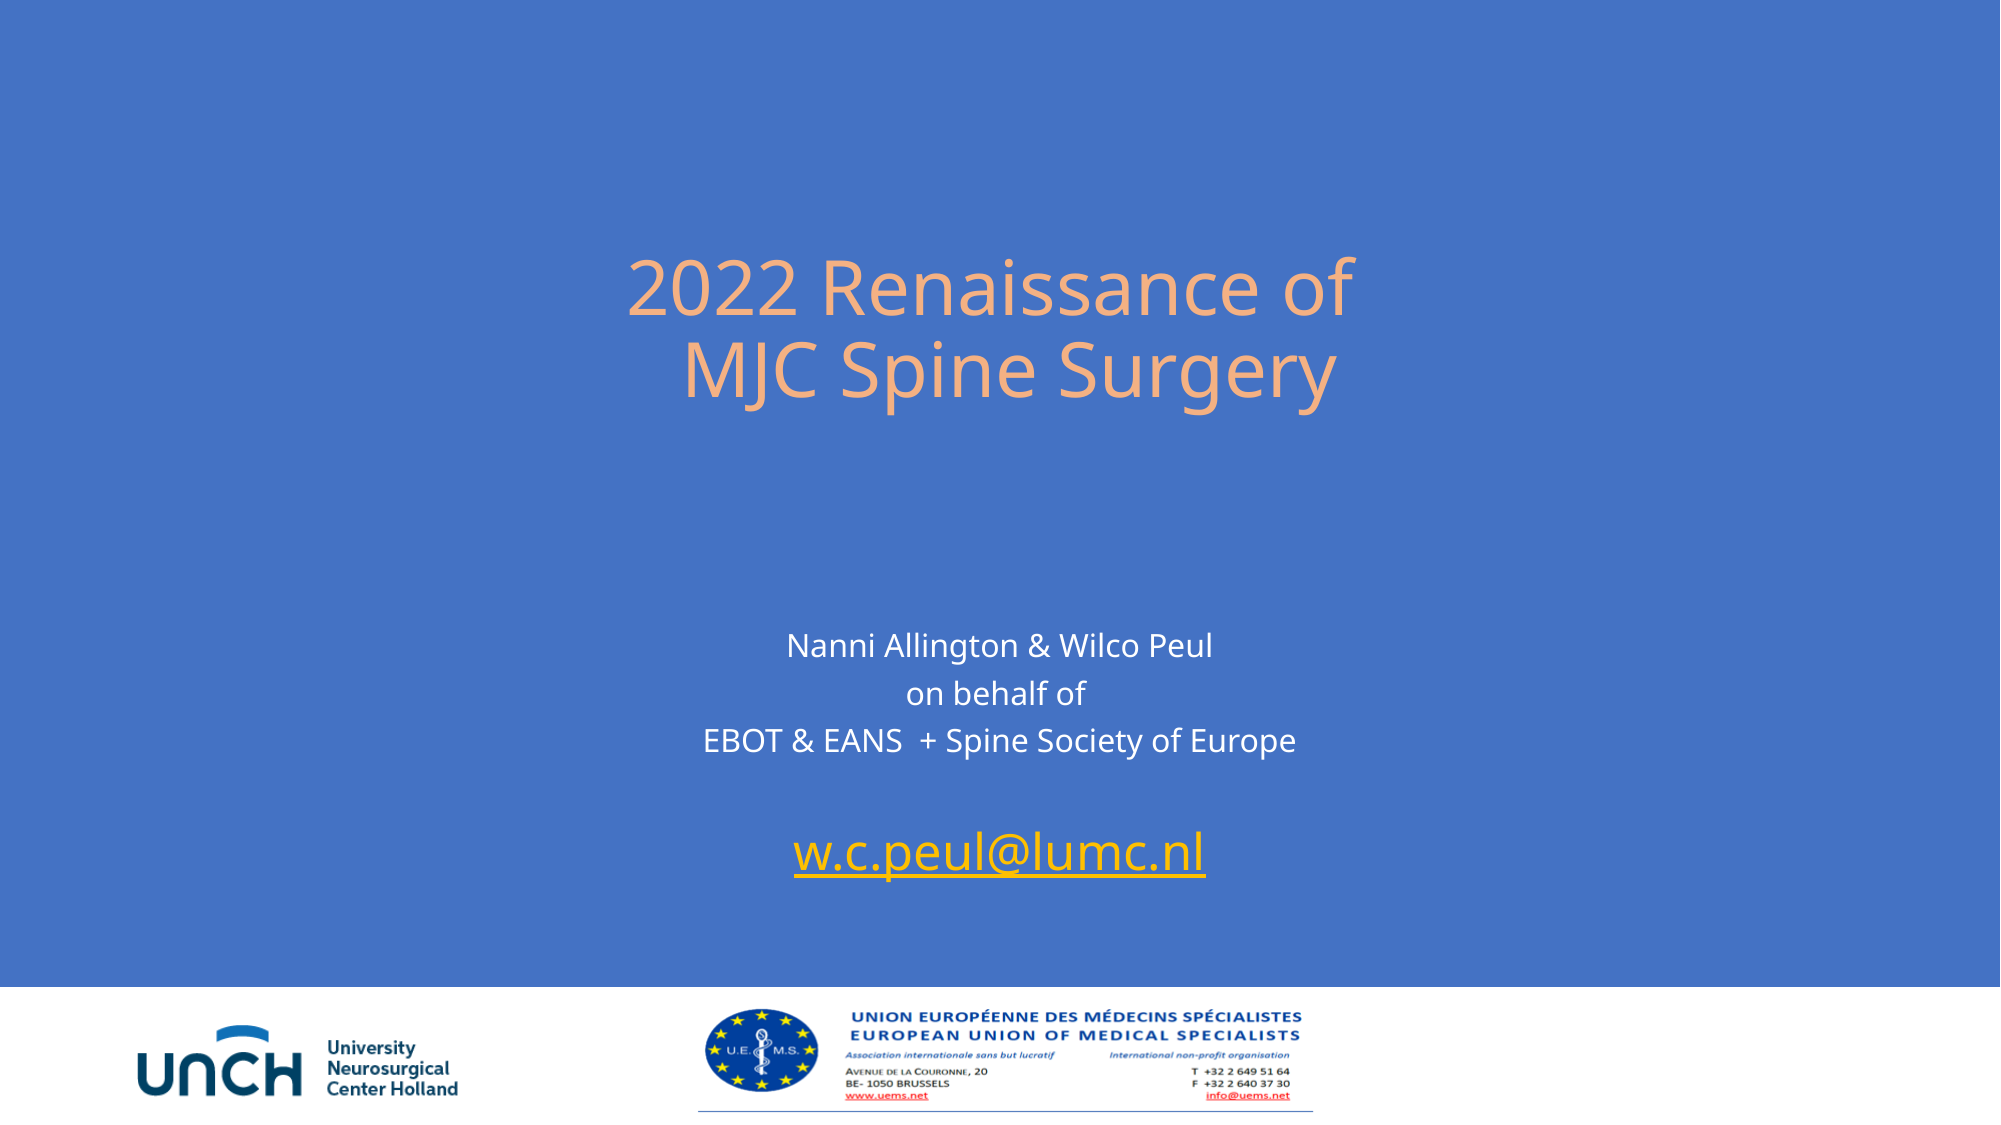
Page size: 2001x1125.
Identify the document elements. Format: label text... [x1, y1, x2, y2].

title 2022 Renaissance of MJC Spine Surgery [249, 241, 1750, 422]
subtitle Nanni Allington & Wilco Peul on behalf of EBOT & EANS + Spine Society of Europe w.c.peul@lumc.nl [249, 622, 1750, 894]
text_box [0, 0, 2000, 987]
picture [677, 991, 1323, 1122]
picture [137, 1025, 459, 1102]
